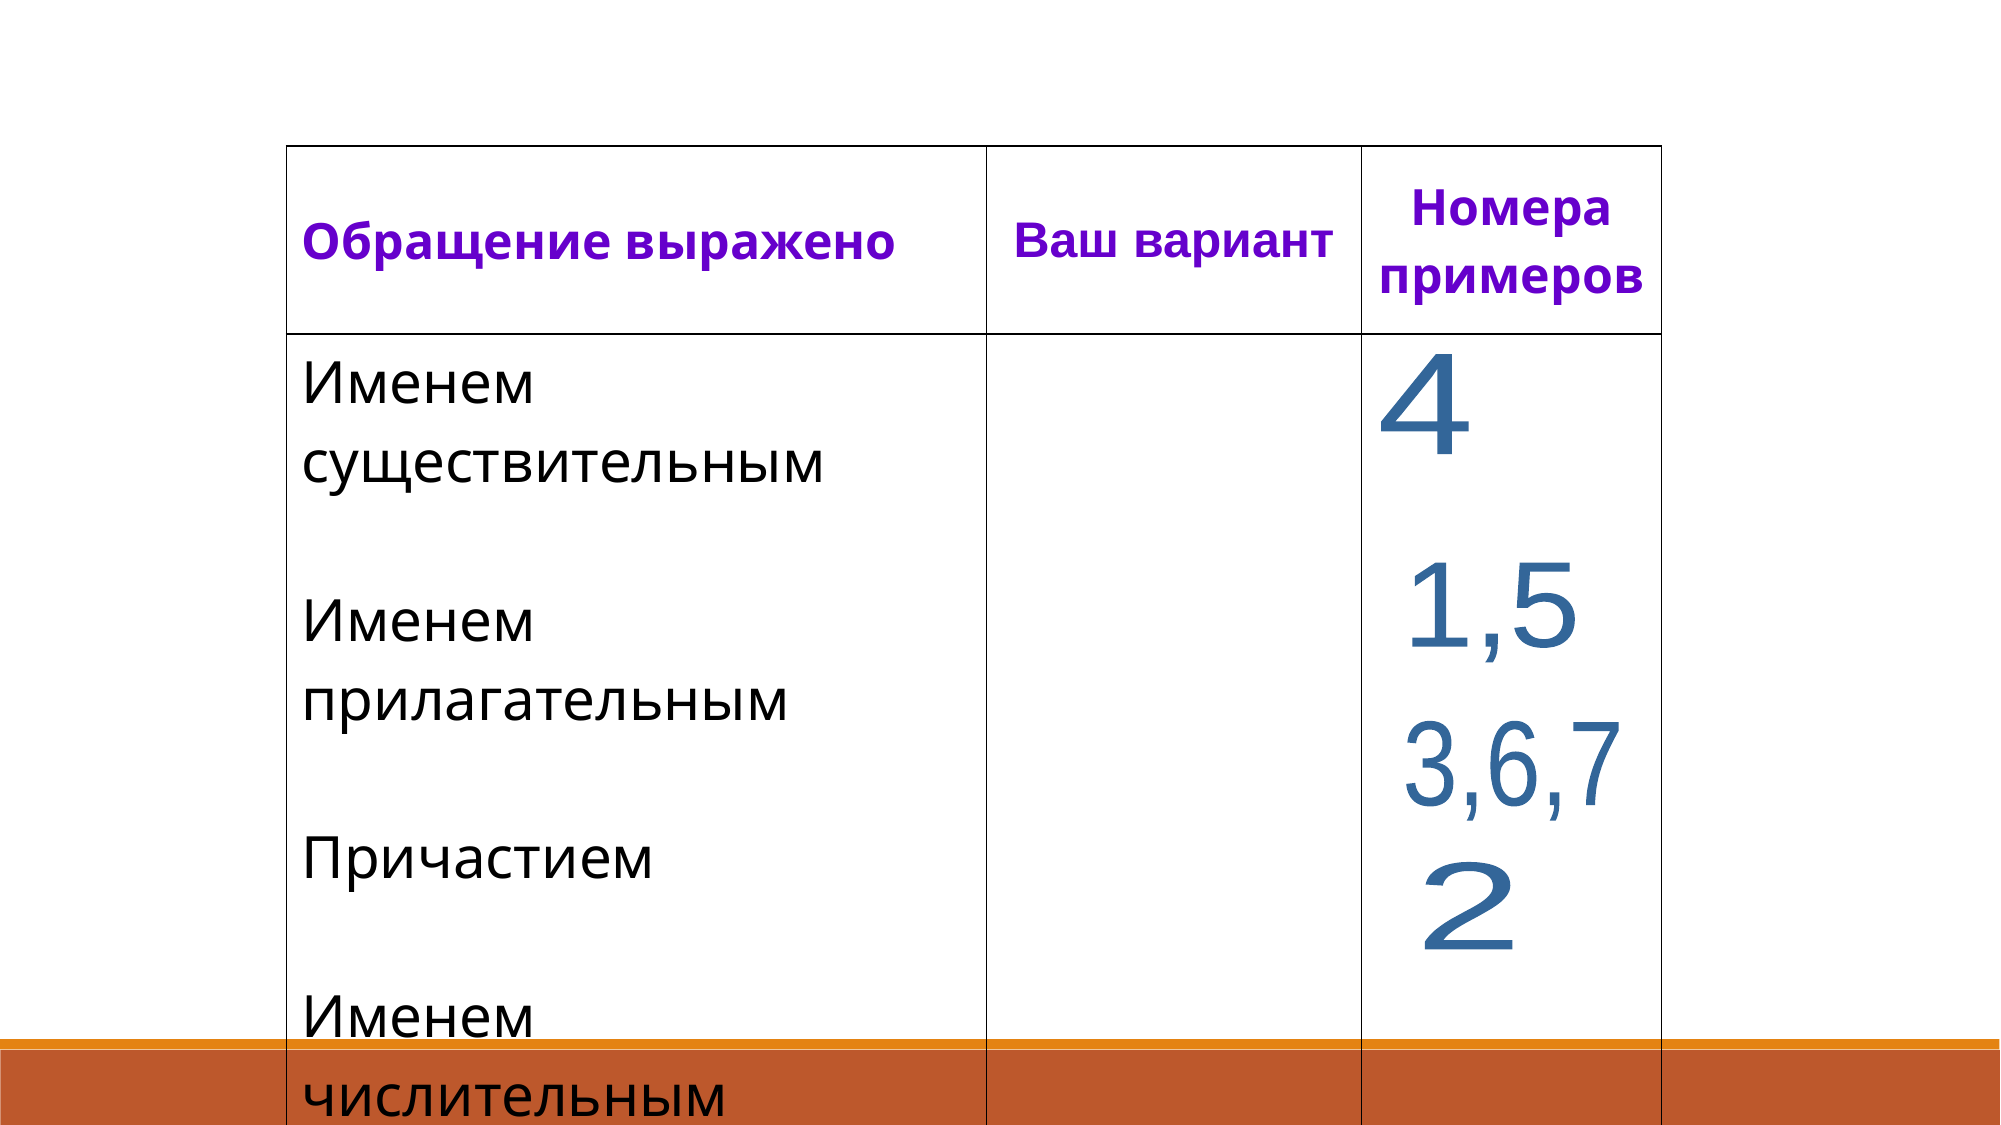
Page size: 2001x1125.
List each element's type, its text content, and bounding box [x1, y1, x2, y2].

table_cell [987, 335, 1361, 1125]
table_cell [1362, 335, 1661, 1125]
table_header Номера примеров [1362, 147, 1661, 333]
table_cell Именем существительным Именем прилагательным Причастием Именем числительным [287, 335, 986, 1125]
table_header Ваш вариант [987, 147, 1361, 333]
table_header Обращение выражено [287, 147, 986, 333]
